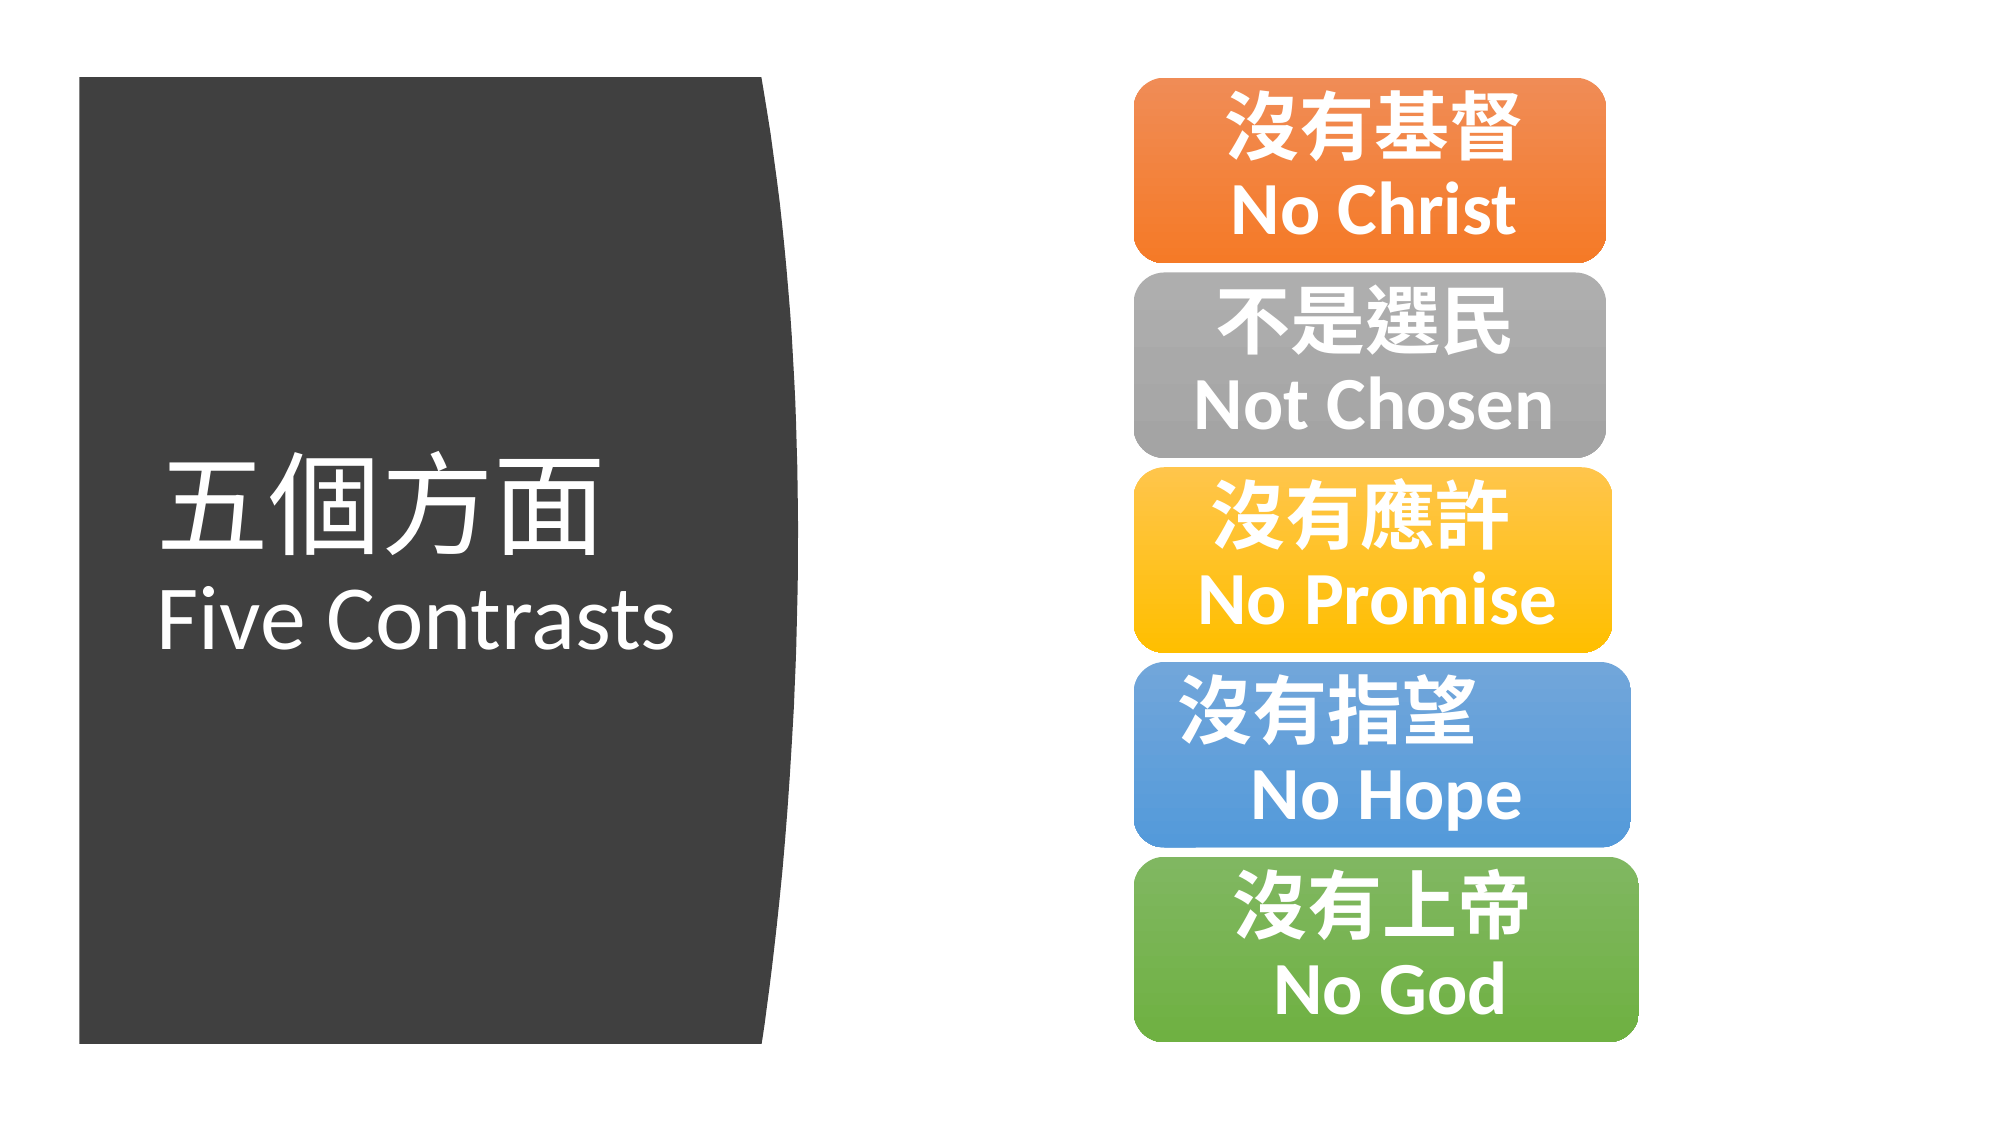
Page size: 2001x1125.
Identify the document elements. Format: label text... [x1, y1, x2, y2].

title 五個方面 Five Contrasts [141, 166, 702, 953]
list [852, 77, 1921, 1043]
text_box [78, 76, 800, 1045]
